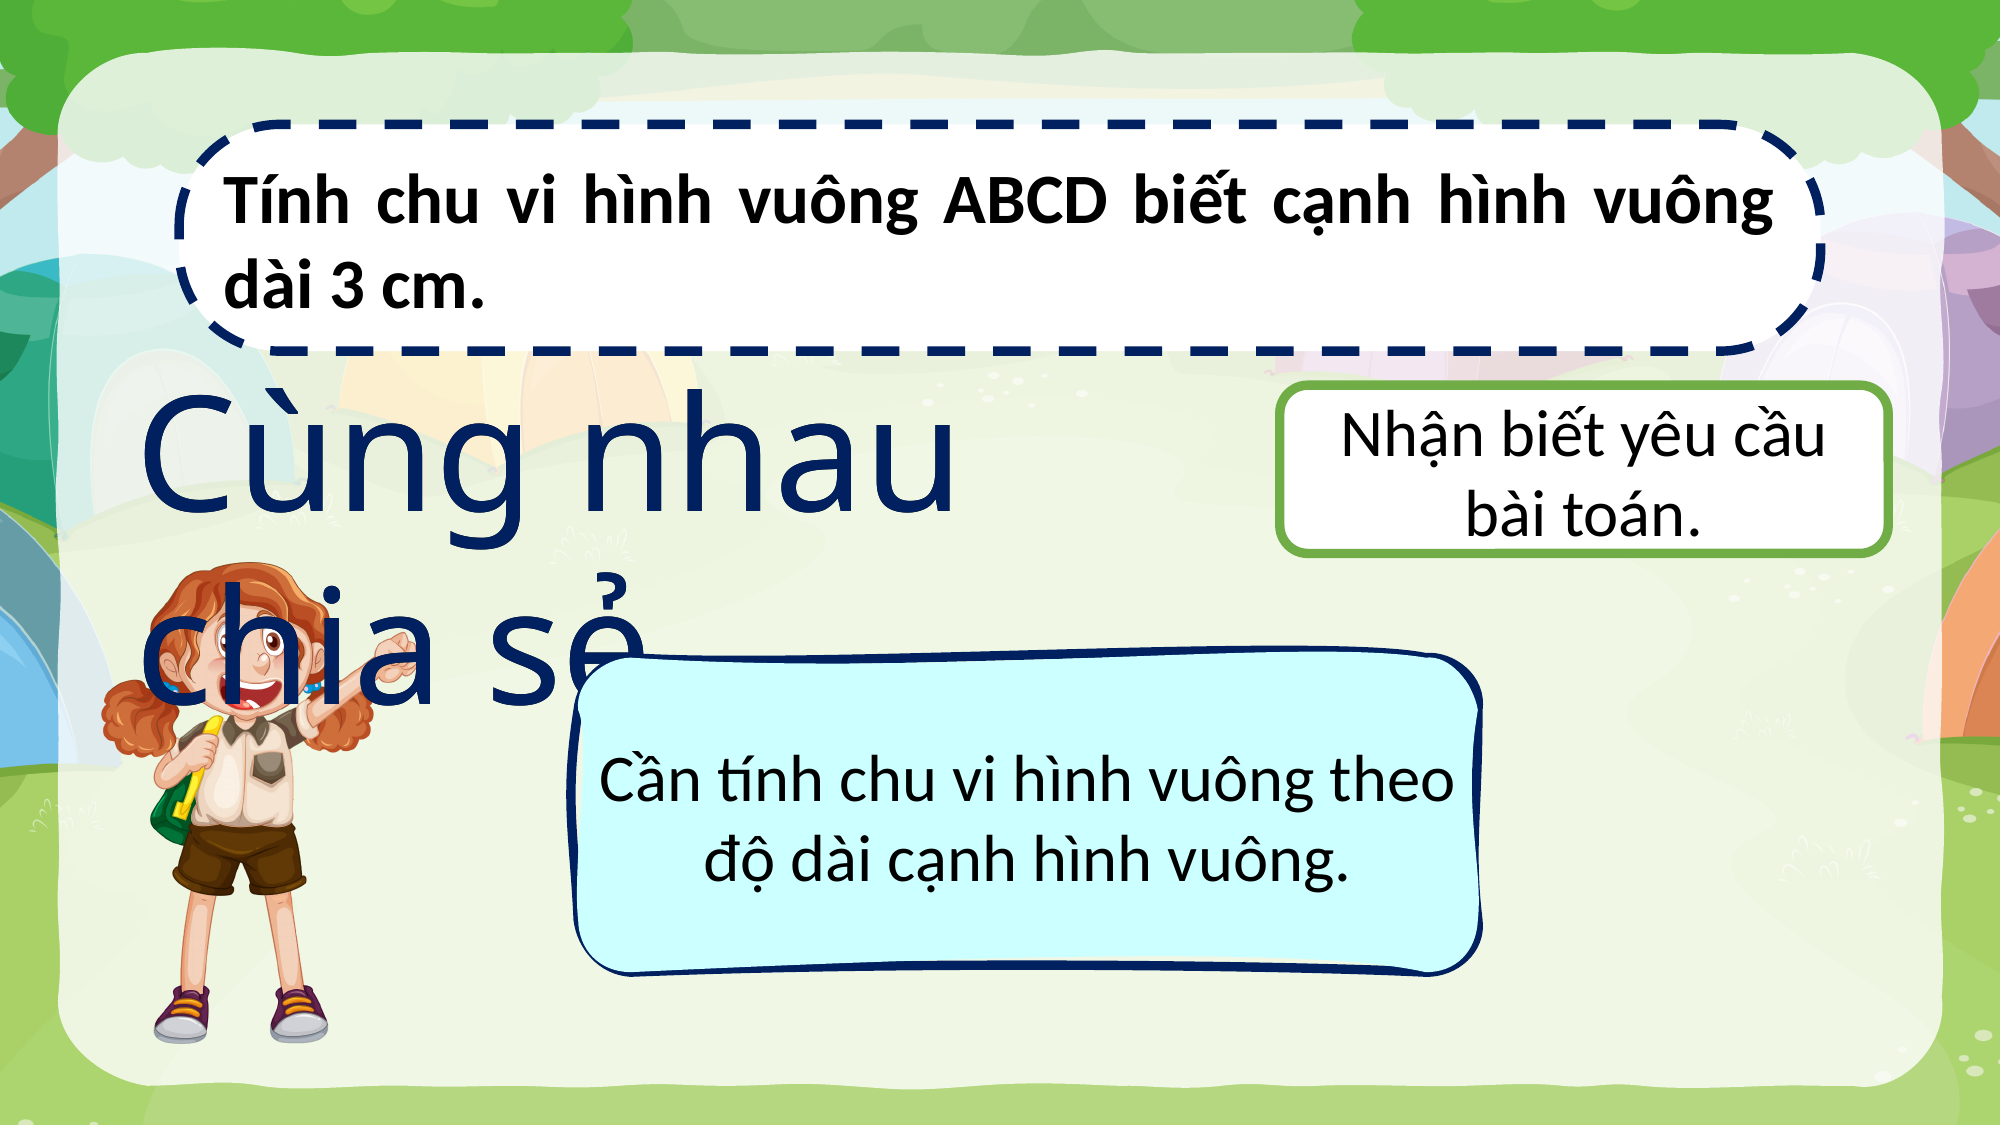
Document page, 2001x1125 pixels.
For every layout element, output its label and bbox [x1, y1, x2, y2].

text_box [120, 343, 1320, 554]
picture [0, 0, 2000, 1125]
